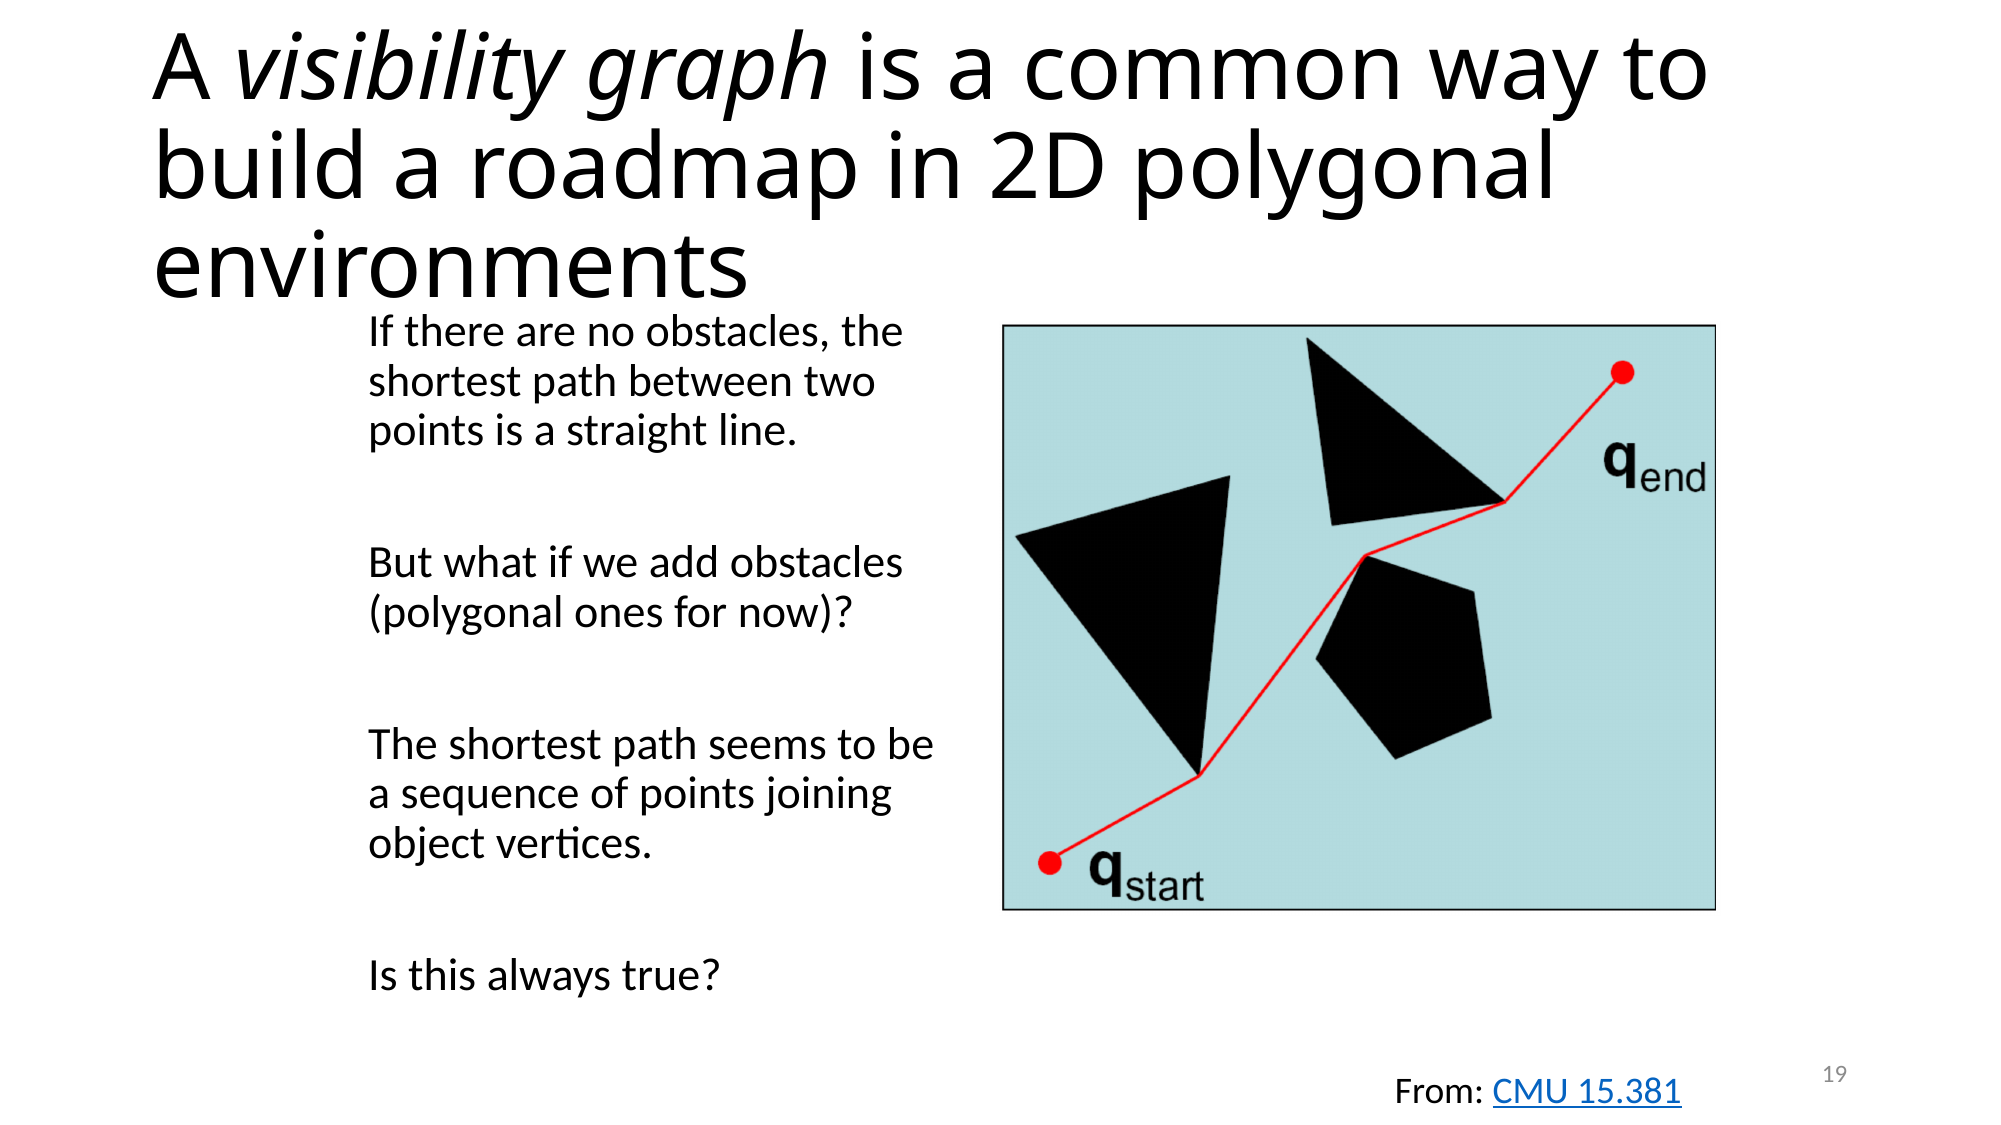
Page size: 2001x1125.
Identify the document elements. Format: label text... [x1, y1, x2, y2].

list If there are no obstacles, the shortest path between two points is a straight line. But what if we add obstacles (polygonal ones for now)? The shortest path seems to be a sequence of points joining object vertices. Is this always true? [353, 299, 972, 1014]
text_box From: CMU 15.381 [1380, 1058, 1697, 1119]
title A visibility graph is a common way to build a roadmap in 2D polygonal environments [137, 59, 1863, 278]
slide_number 19 [1412, 1042, 1863, 1103]
picture [999, 321, 1721, 916]
